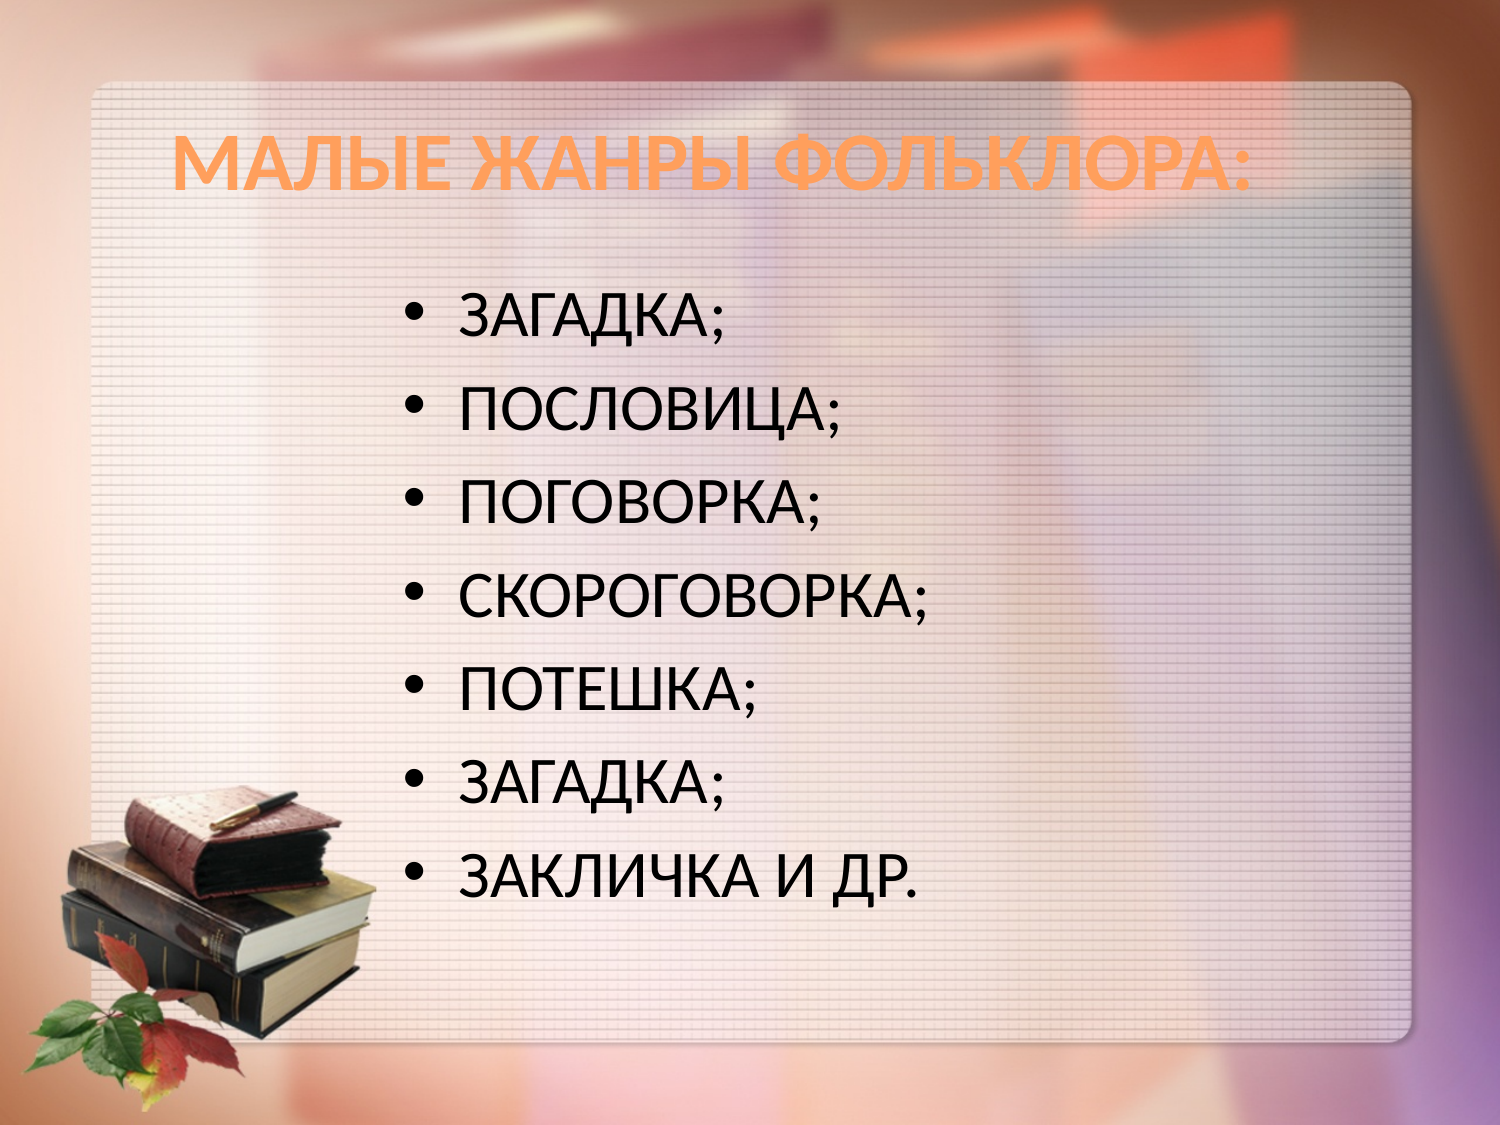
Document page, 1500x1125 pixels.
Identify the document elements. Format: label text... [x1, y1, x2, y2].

picture [0, 0, 1500, 1125]
list ЗАГАДКА; ПОСЛОВИЦА; ПОГОВОРКА; СКОРОГОВОРКА; ПОТЕШКА; ЗАГАДКА; ЗАКЛИЧКА И ДР. [387, 262, 1425, 1005]
text_box МАЛЫЕ ЖАНРЫ ФОЛЬКЛОРА: [155, 99, 1271, 215]
